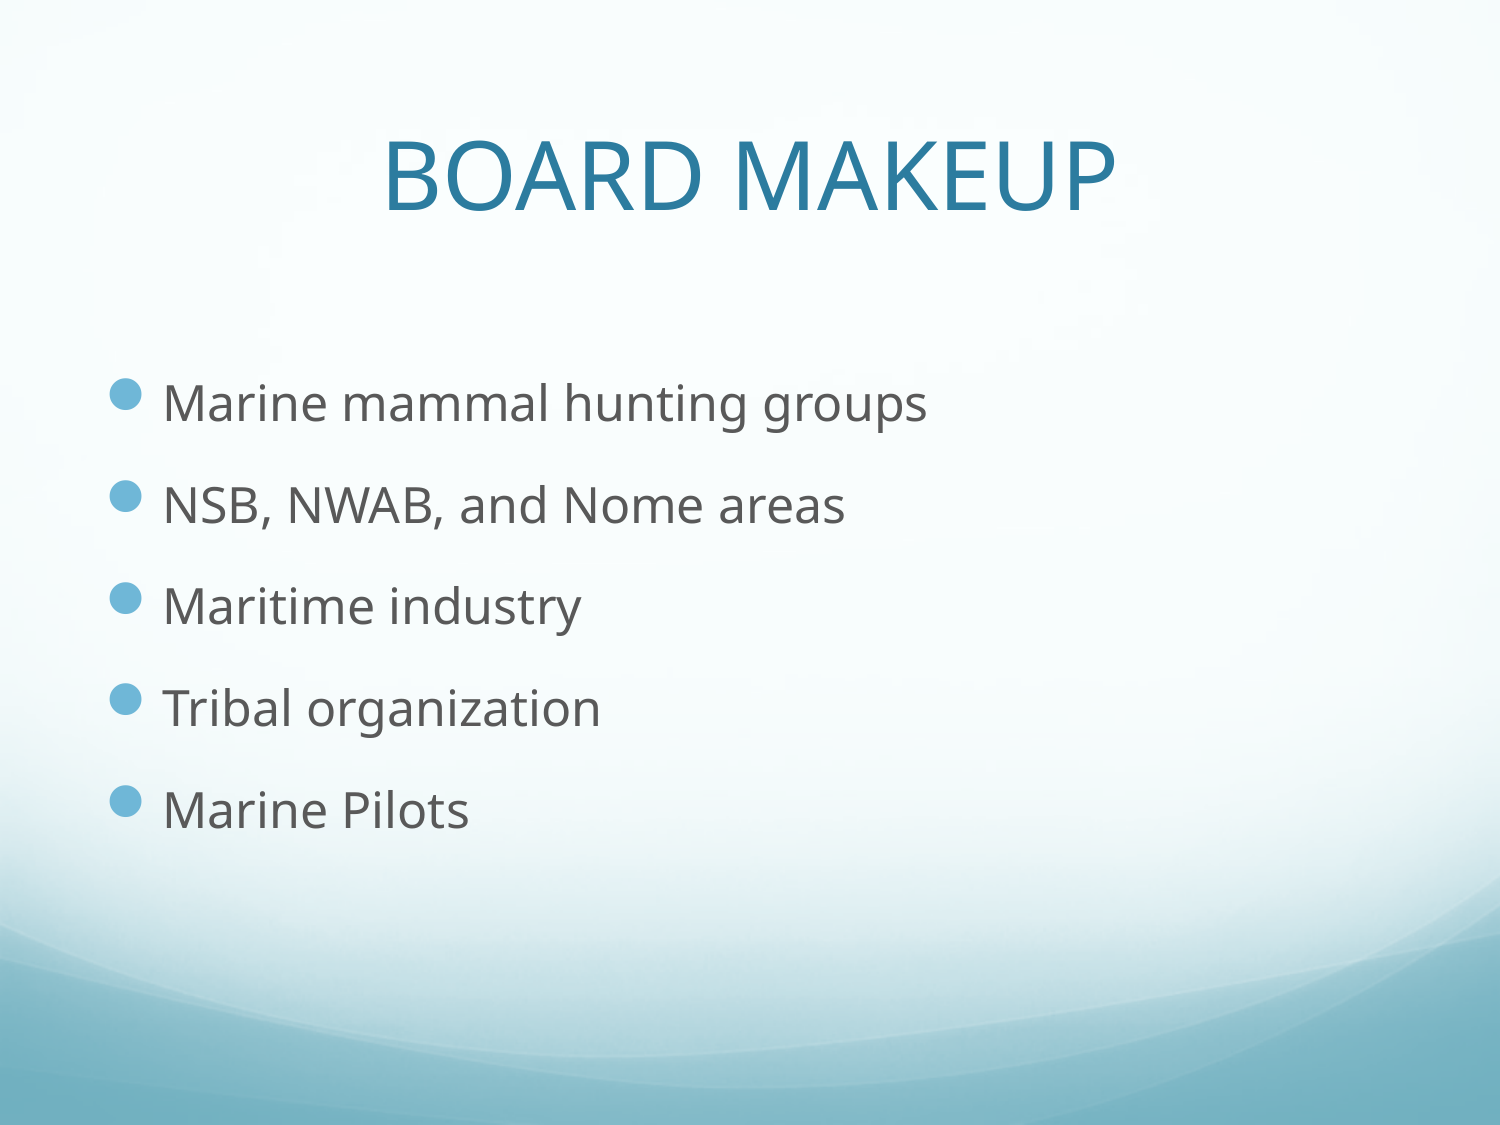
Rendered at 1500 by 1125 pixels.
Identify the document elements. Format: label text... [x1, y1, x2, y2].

list Marine mammal hunting groups NSB, NWAB, and Nome areas Maritime industry Tribal organization Marine Pilots [90, 262, 1410, 975]
title BOARD MAKEUP [90, 17, 1410, 237]
